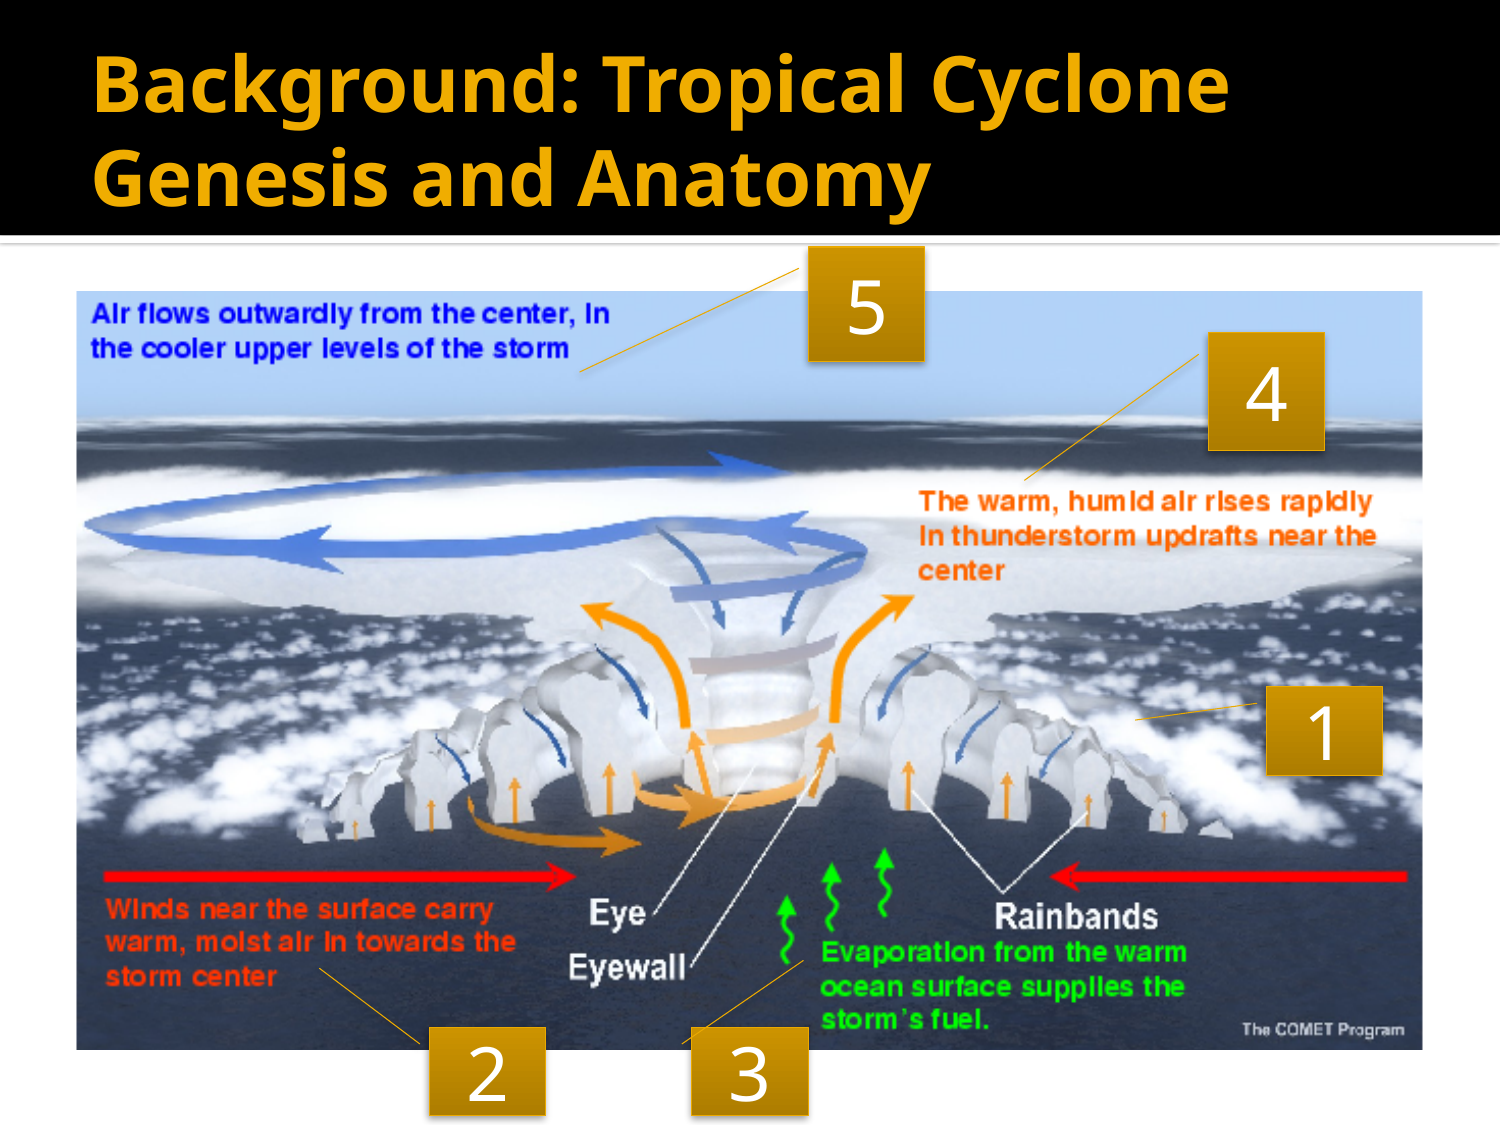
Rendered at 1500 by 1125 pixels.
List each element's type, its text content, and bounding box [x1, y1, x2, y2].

title Background: Tropical Cyclone Genesis and Anatomy [75, 25, 1425, 231]
text_box 5 [808, 246, 925, 289]
text_box 2 [429, 1060, 546, 1116]
text_box 3 [691, 1060, 809, 1116]
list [74, 291, 1425, 1050]
